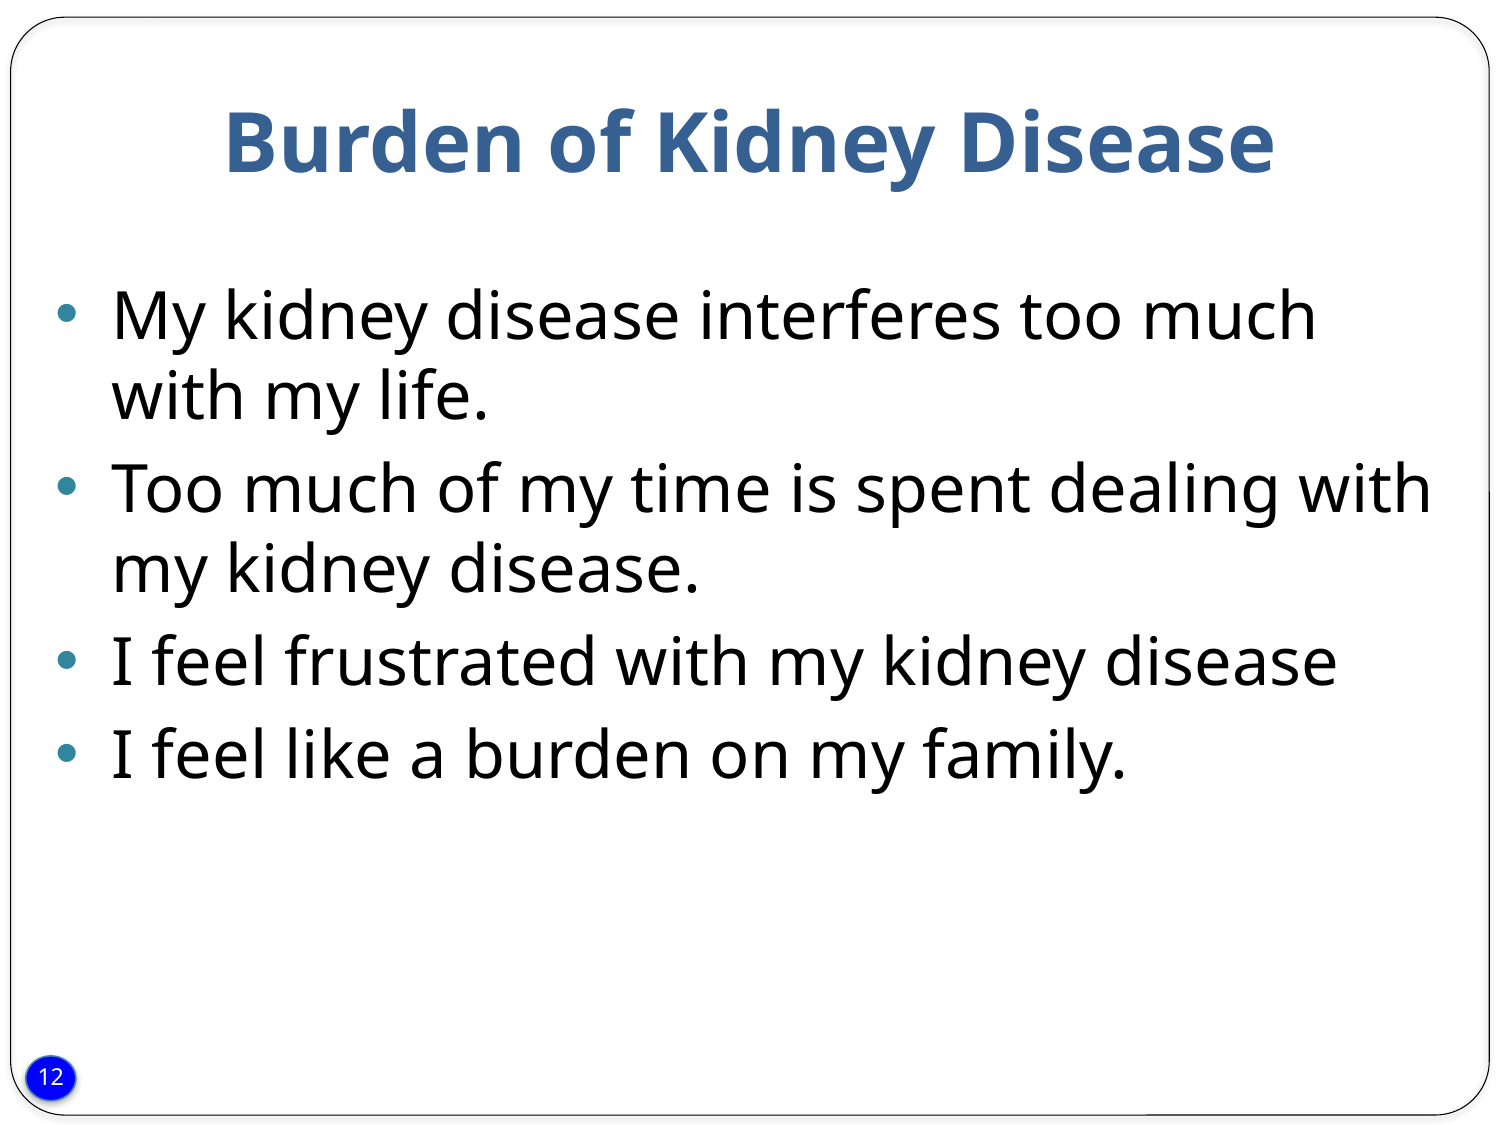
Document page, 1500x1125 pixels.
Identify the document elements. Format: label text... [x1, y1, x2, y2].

list My kidney disease interferes too much with my life. Too much of my time is spent dealing with my kidney disease. I feel frustrated with my kidney disease I feel like a burden on my family. [40, 264, 1457, 1008]
title Burden of Kidney Disease [74, 44, 1426, 233]
